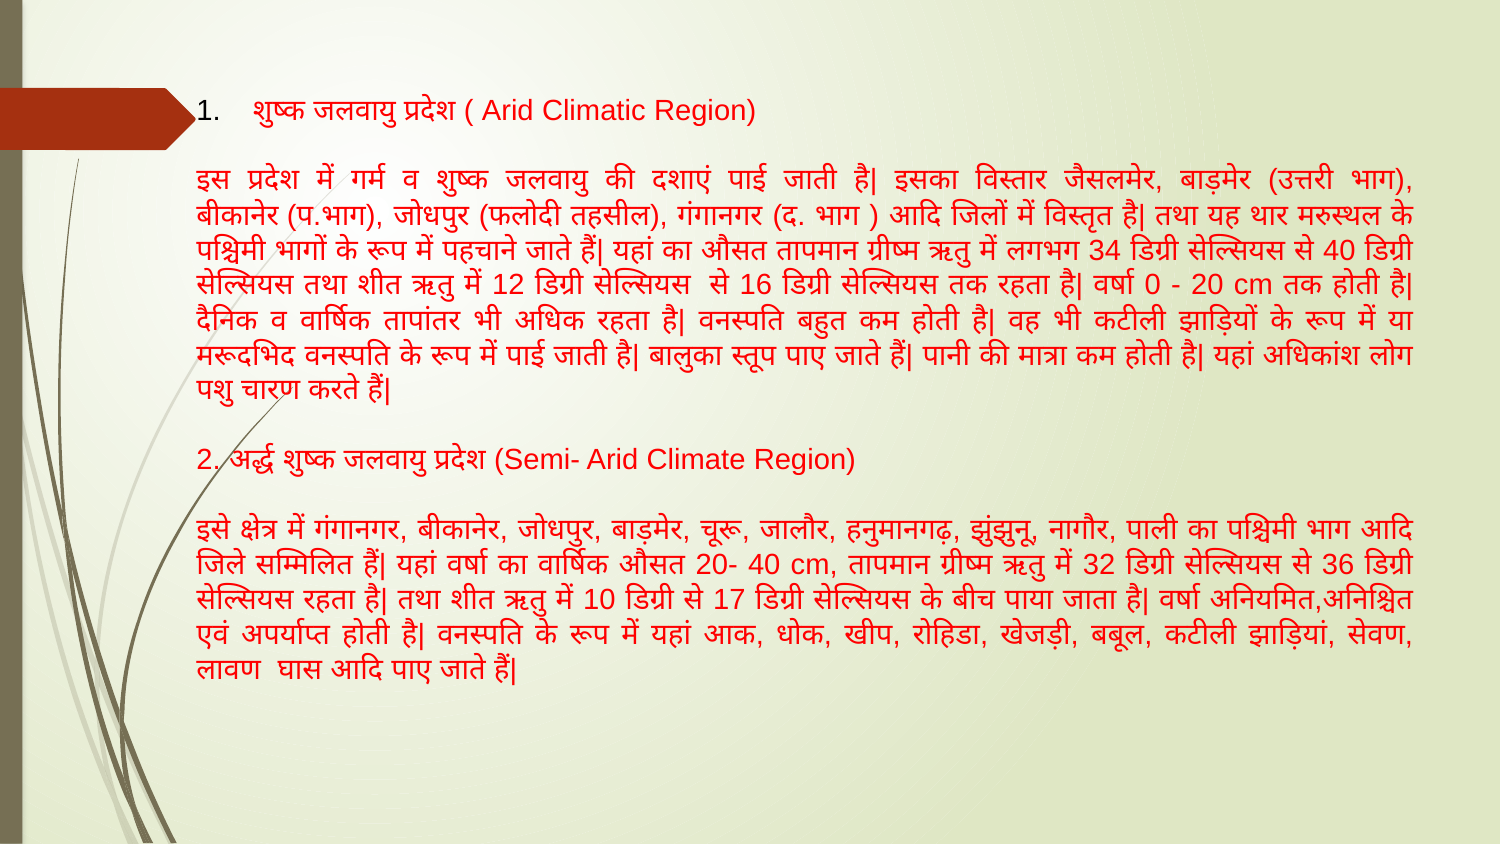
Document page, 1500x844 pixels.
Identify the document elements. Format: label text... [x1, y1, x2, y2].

text_box शुष्क जलवायु प्रदेश ( Arid Climatic Region) इस प्रदेश में गर्म व शुष्क जलवायु की दशाएं पाई जाती है| इसका विस्तार जैसलमेर, बाड़मेर (उत्तरी भाग), बीकानेर (प.भाग), जोधपुर (फलोदी तहसील), गंगानगर (द. भाग ) आदि जिलों में विस्तृत है| तथा यह थार मरुस्थल के पश्चिमी भागों के रूप में पहचाने जाते हैं| यहां का औसत तापमान ग्रीष्म ऋतु में लगभग 34 डिग्री सेल्सियस से 40 डिग्री सेल्सियस तथा शीत ऋतु में 12 डिग्री सेल्सियस से 16 डिग्री सेल्सियस तक रहता है| वर्षा 0 - 20 cm तक होती है| दैनिक व वार्षिक तापांतर भी अधिक रहता है| वनस्पति बहुत कम होती है| वह भी कटीली झाड़ियों के रूप में या मरूदभिद वनस्पति के रूप में पाई जाती है| बालुका स्तूप पाए जाते हैं| पानी की मात्रा कम होती है| यहां अधिकांश लोग पशु चारण करते हैं| 2. अर्द्ध शुष्क जलवायु प्रदेश (Semi- Arid Climate Region) इसे क्षेत्र में गंगानगर, बीकानेर, जोधपुर, बाड़मेर, चूरू, जालौर, हनुमानगढ़, झुंझुनू, नागौर, पाली का पश्चिमी भाग आदि जिले सम्मिलित हैं| यहां वर्षा का वार्षिक औसत 20- 40 cm, तापमान ग्रीष्म ऋतु में 32 डिग्री सेल्सियस से 36 डिग्री सेल्सियस रहता है| तथा शीत ऋतु में 10 डिग्री से 17 डिग्री सेल्सियस के बीच पाया जाता है| वर्षा अनियमित,अनिश्चित एवं अपर्याप्त होती है| वनस्पति के रूप में यहां आक, धोक, खीप, रोहिडा, खेजड़ी, बबूल, कटीली झाड़ियां, सेवण, लावण घास आदि पाए जाते हैं| [181, 83, 1428, 763]
